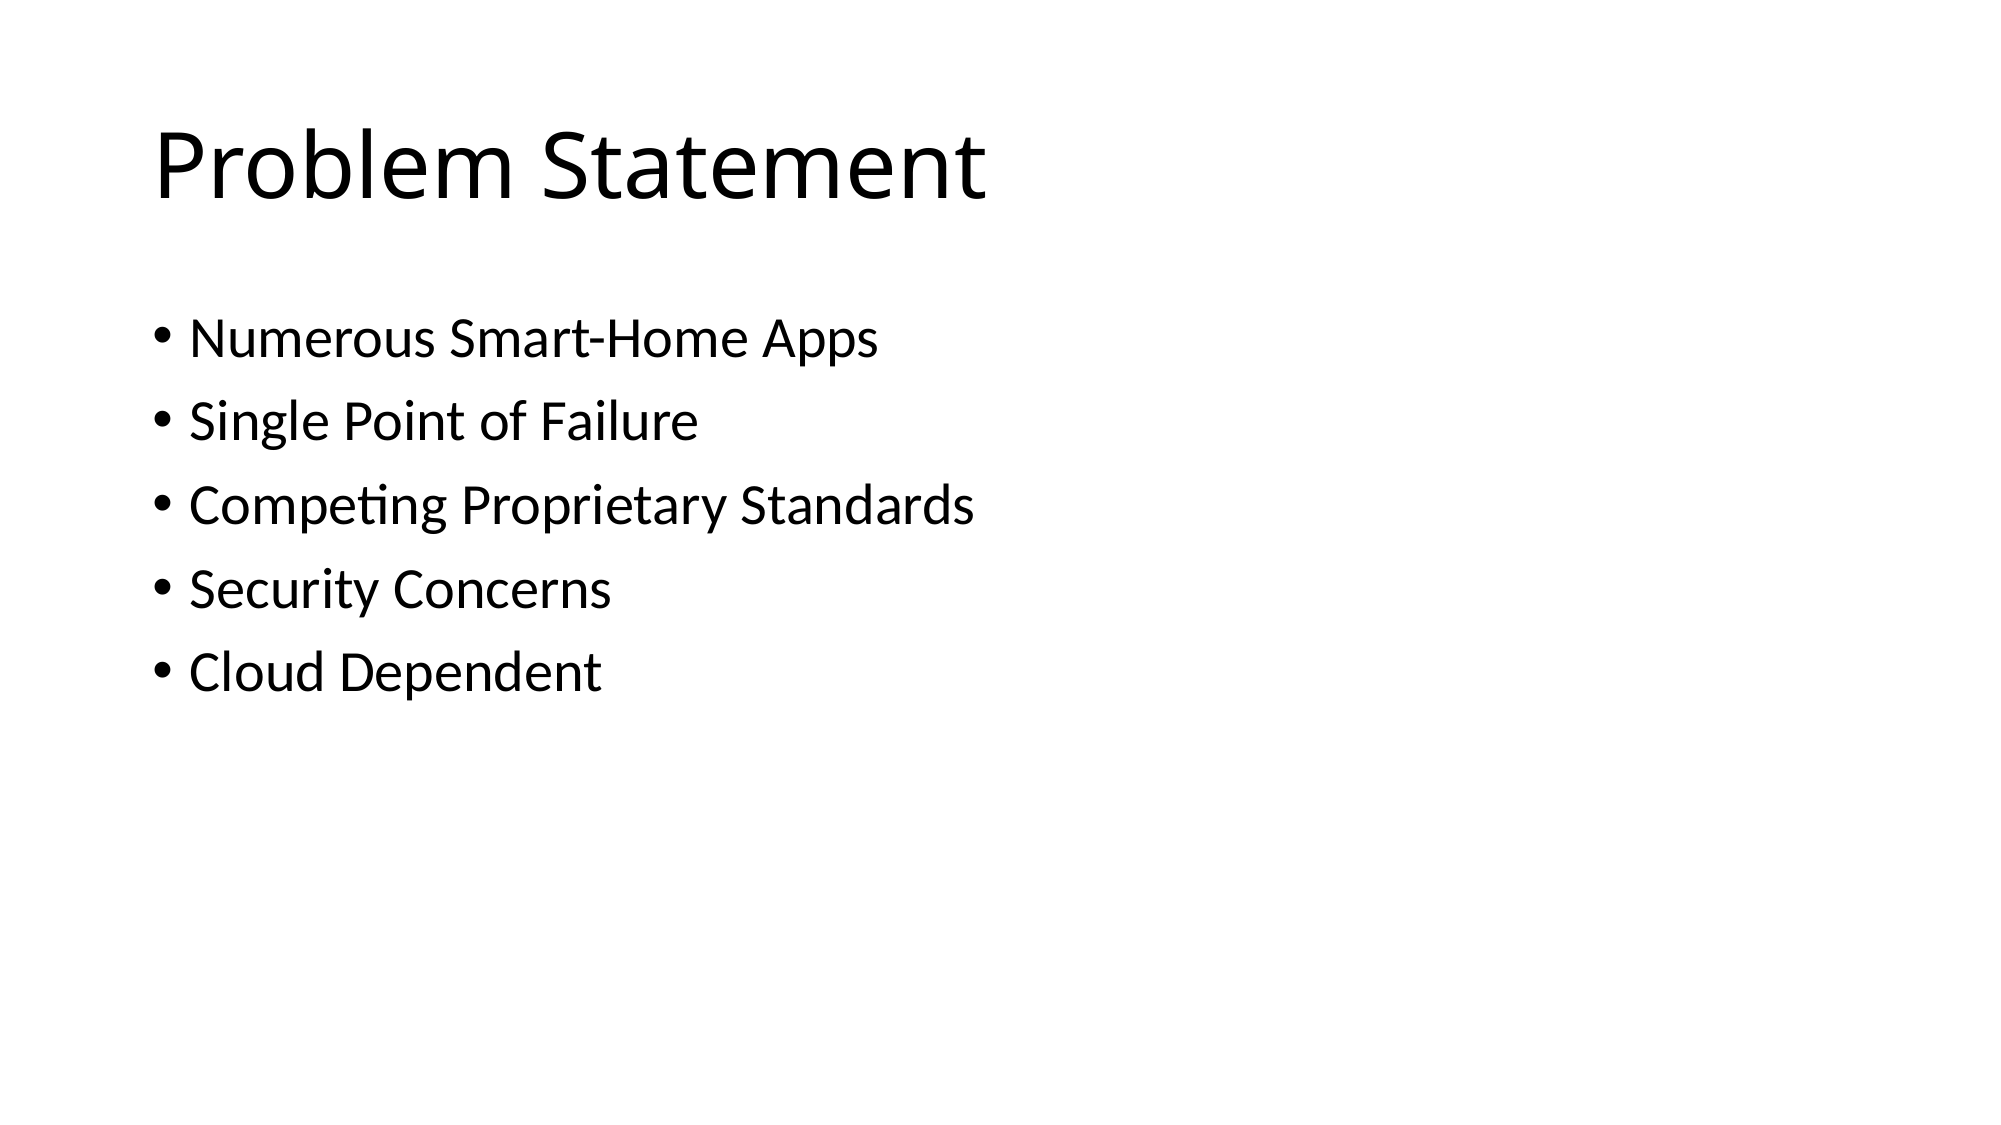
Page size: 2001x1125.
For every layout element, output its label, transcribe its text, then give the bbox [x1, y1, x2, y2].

list Numerous Smart-Home Apps Single Point of Failure Competing Proprietary Standards Security Concerns Cloud Dependent [137, 299, 1863, 1014]
title Problem Statement [137, 59, 1863, 278]
